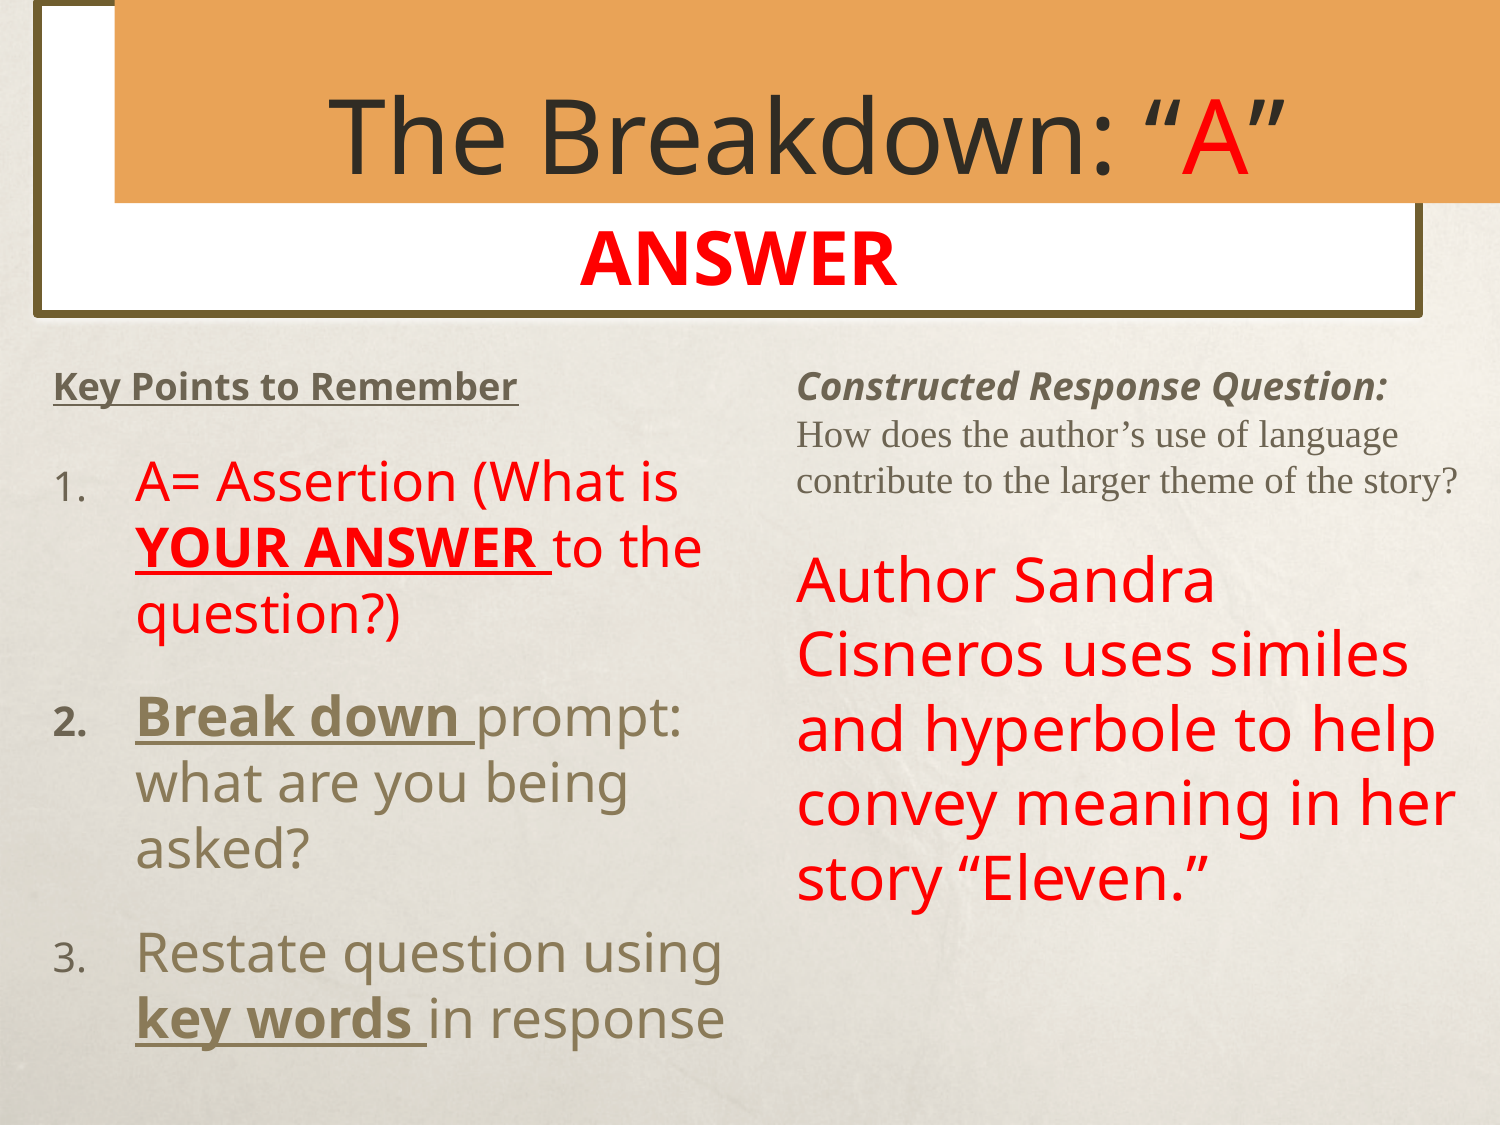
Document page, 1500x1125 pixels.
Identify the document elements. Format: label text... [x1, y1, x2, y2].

text_box [35, 0, 1421, 316]
list Key Points to Remember A= Assertion (What is YOUR ANSWER to the question?) Break down prompt: what are you being asked? Restate question using key words in response [37, 355, 782, 1061]
text_box Constructed Response Question: How does the author’s use of language contribute to the larger theme of the story? Author Sandra Cisneros uses similes and hyperbole to help convey meaning in her story “Eleven.” [781, 354, 1477, 932]
text_box ANSWER [393, 203, 1087, 308]
title The Breakdown: “A” [114, 0, 1500, 204]
